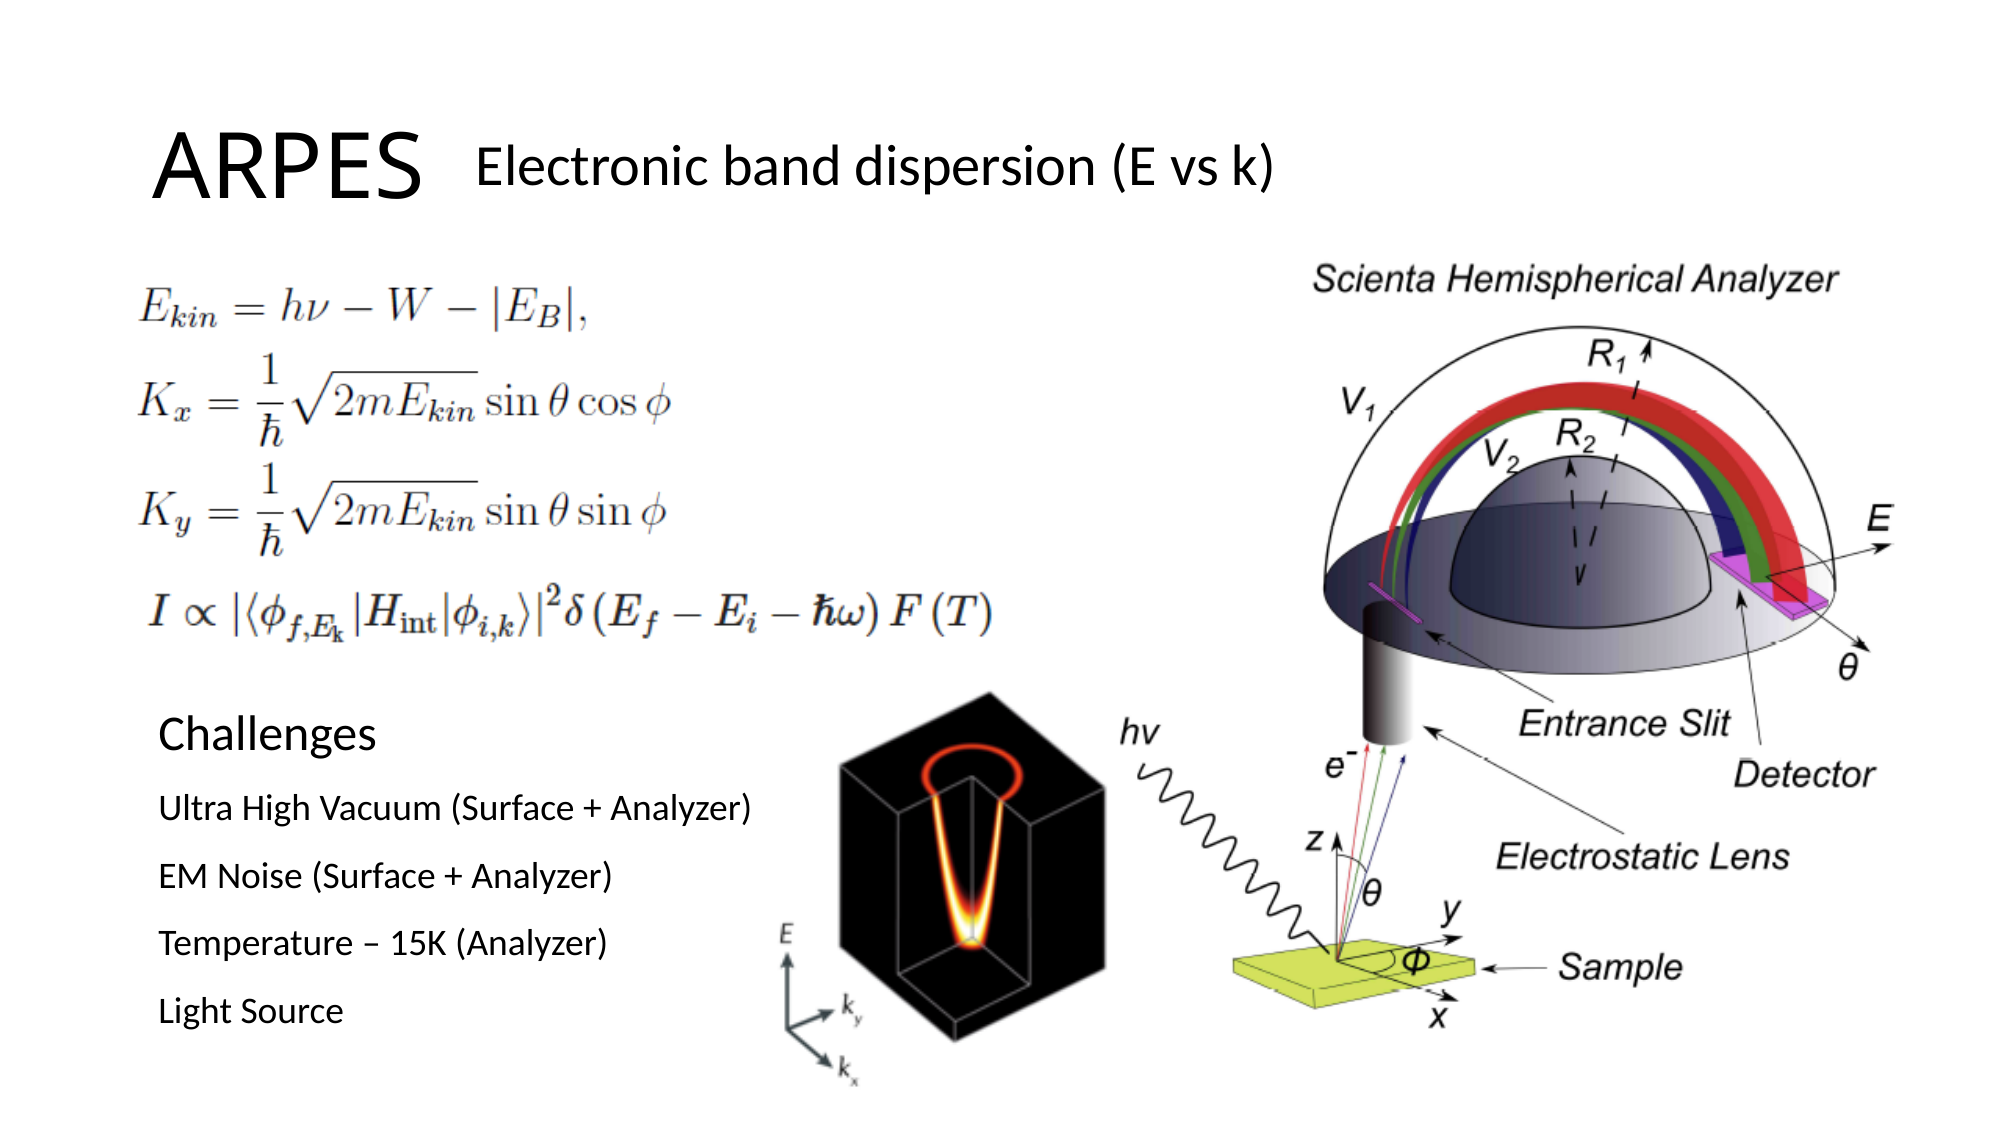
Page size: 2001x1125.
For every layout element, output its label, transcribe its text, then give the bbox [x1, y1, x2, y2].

text_box Challenges Ultra High Vacuum (Surface + Analyzer) EM Noise (Surface + Analyzer) Temperature – 15K (Analyzer) Light Source [143, 674, 768, 1039]
picture [1072, 251, 1929, 1041]
text_box Electronic band dispersion (E vs k) [460, 119, 1292, 205]
picture [137, 277, 597, 340]
title ARPES [137, 59, 1863, 278]
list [771, 685, 1115, 1098]
picture [137, 345, 1010, 674]
